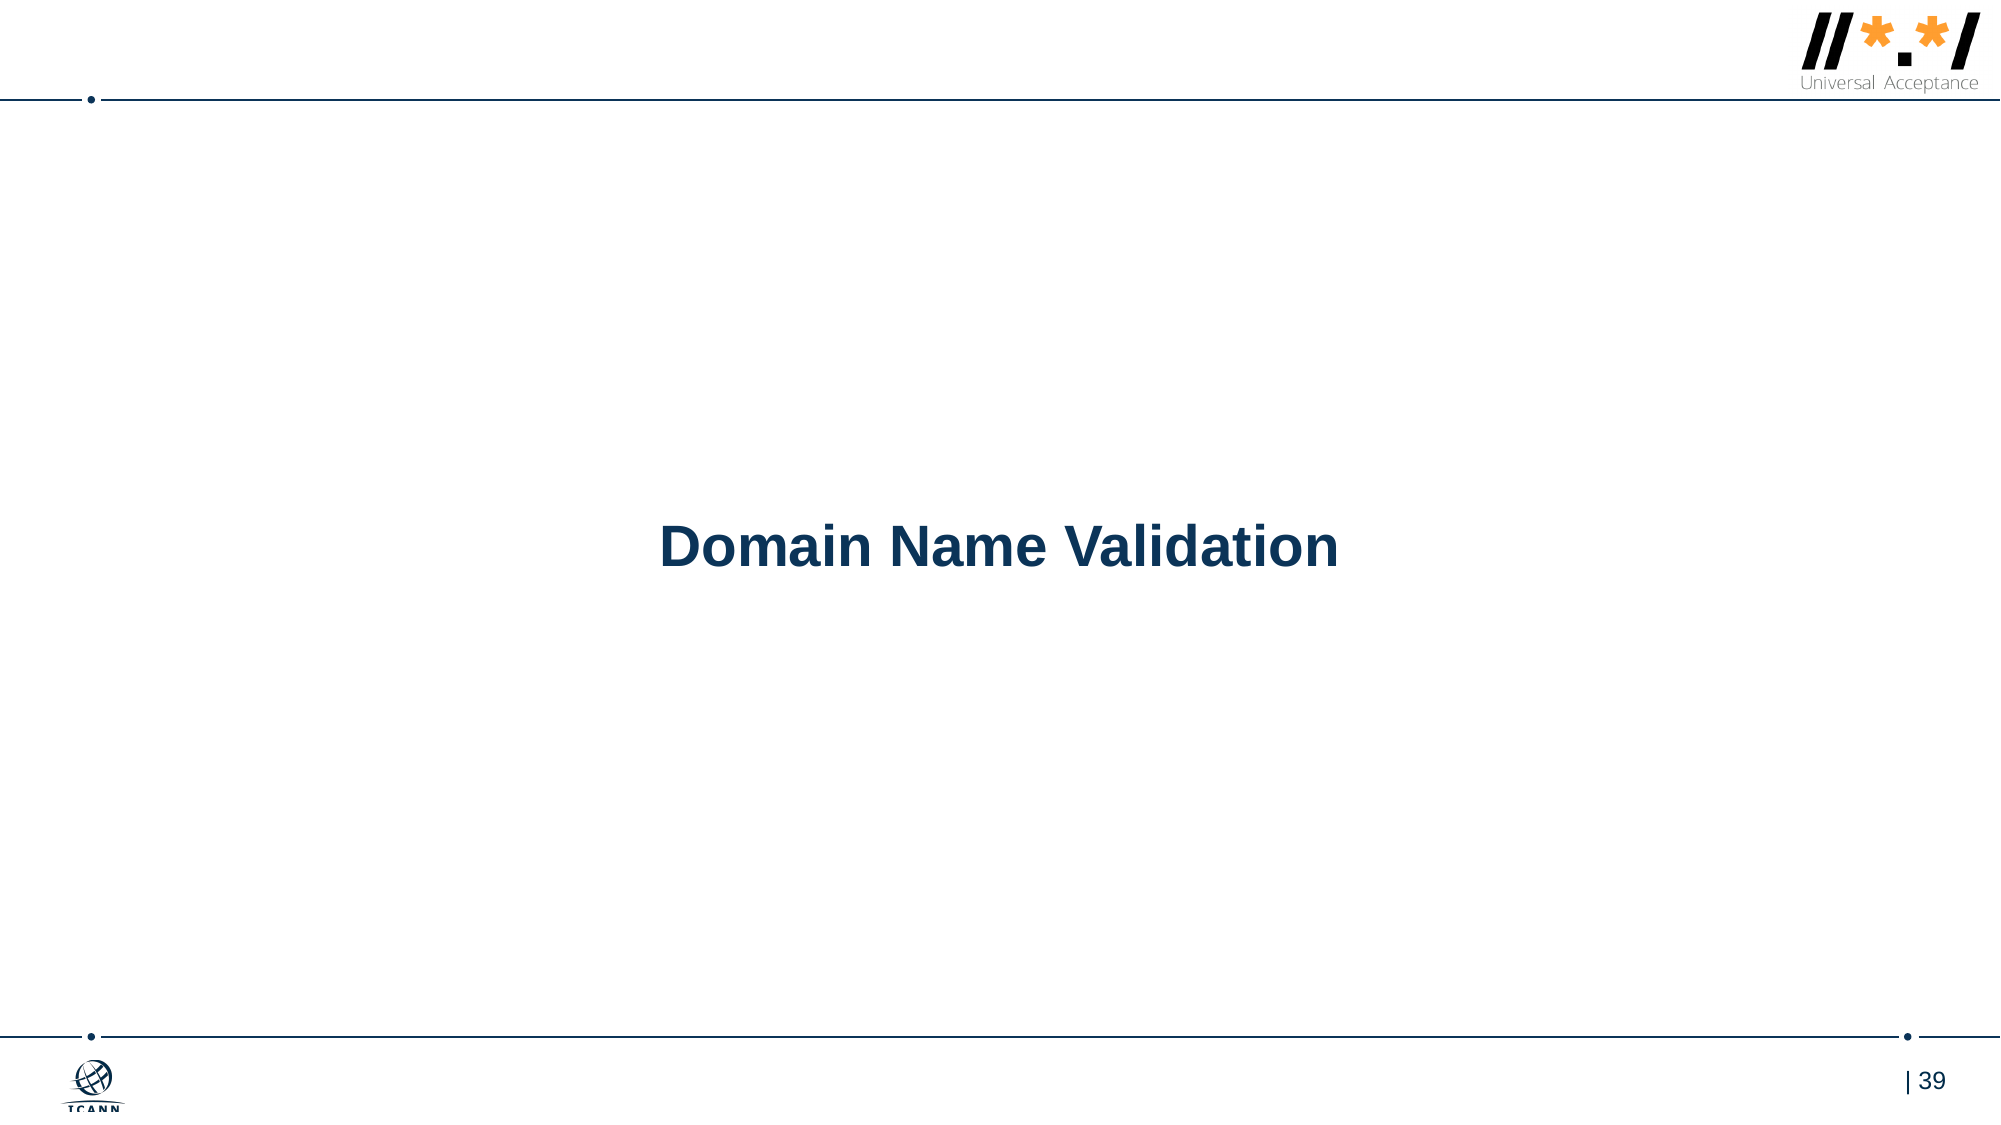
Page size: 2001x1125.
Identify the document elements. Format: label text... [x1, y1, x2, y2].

picture [60, 1060, 125, 1112]
title Domain Name Validation [123, 488, 1877, 563]
picture [1788, 5, 1993, 99]
